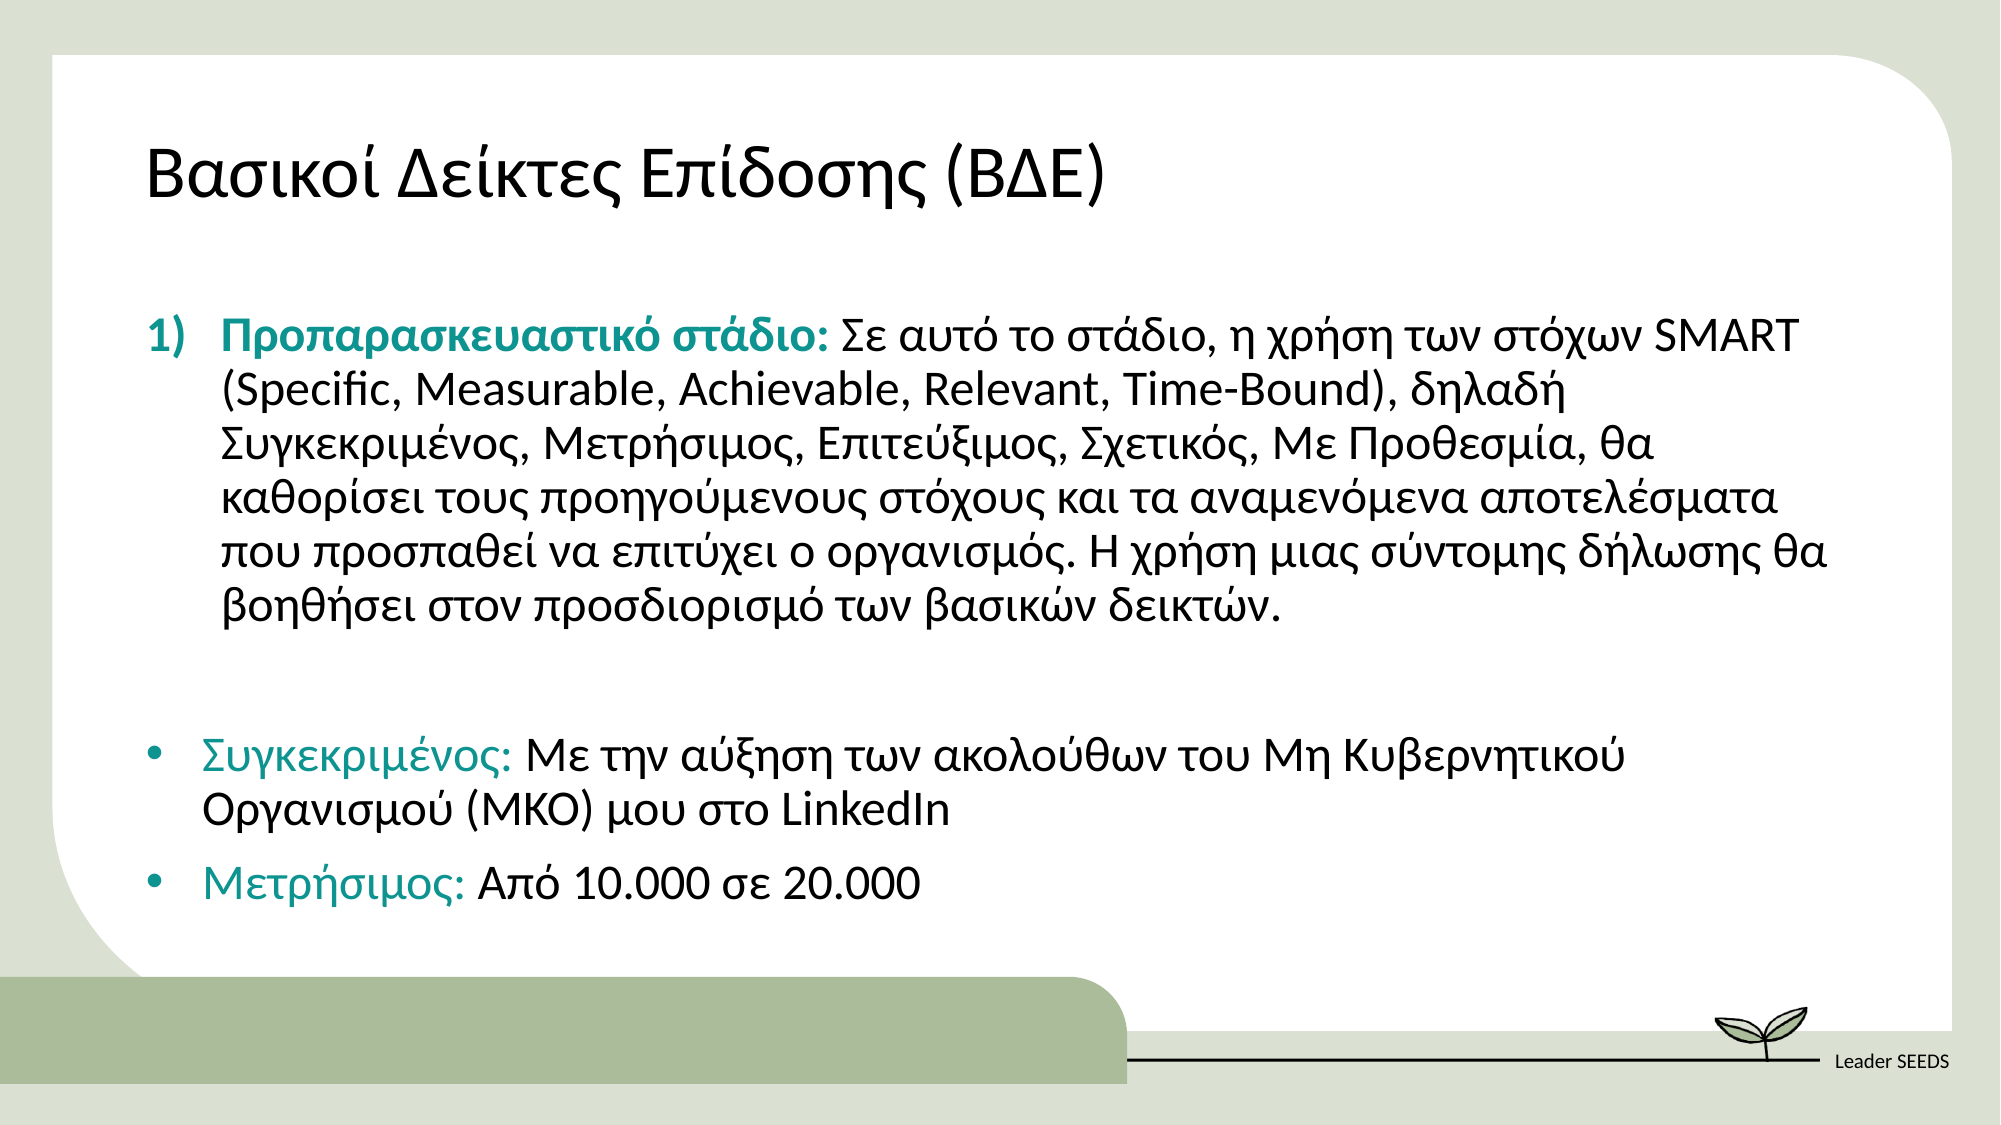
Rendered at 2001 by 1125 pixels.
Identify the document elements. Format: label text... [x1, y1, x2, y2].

list Προπαρασκευαστικό στάδιο: Σε αυτό το στάδιο, η χρήση των στόχων SMART (Specific, Measurable, Achievable, Relevant, Time-Bound), δηλαδή Συγκεκριμένος, Μετρήσιμος, Επιτεύξιμος, Σχετικός, Με Προθεσμία, θα καθορίσει τους προηγούμενους στόχους και τα αναμενόμενα αποτελέσματα που προσπαθεί να επιτύχει ο οργανισμός. Η χρήση μιας σύντομης δήλωσης θα βοηθήσει στον προσδιορισμό των βασικών δεικτών. Συγκεκριμένος: Με την αύξηση των ακολούθων του Μη Κυβερνητικού Οργανισμού (ΜΚΟ) μου στο LinkedIn Μετρήσιμος: Από 10.000 σε 20.000 [130, 301, 1869, 957]
list Βασικοί Δείκτες Επίδοσης (ΒΔΕ) [130, 124, 1869, 257]
